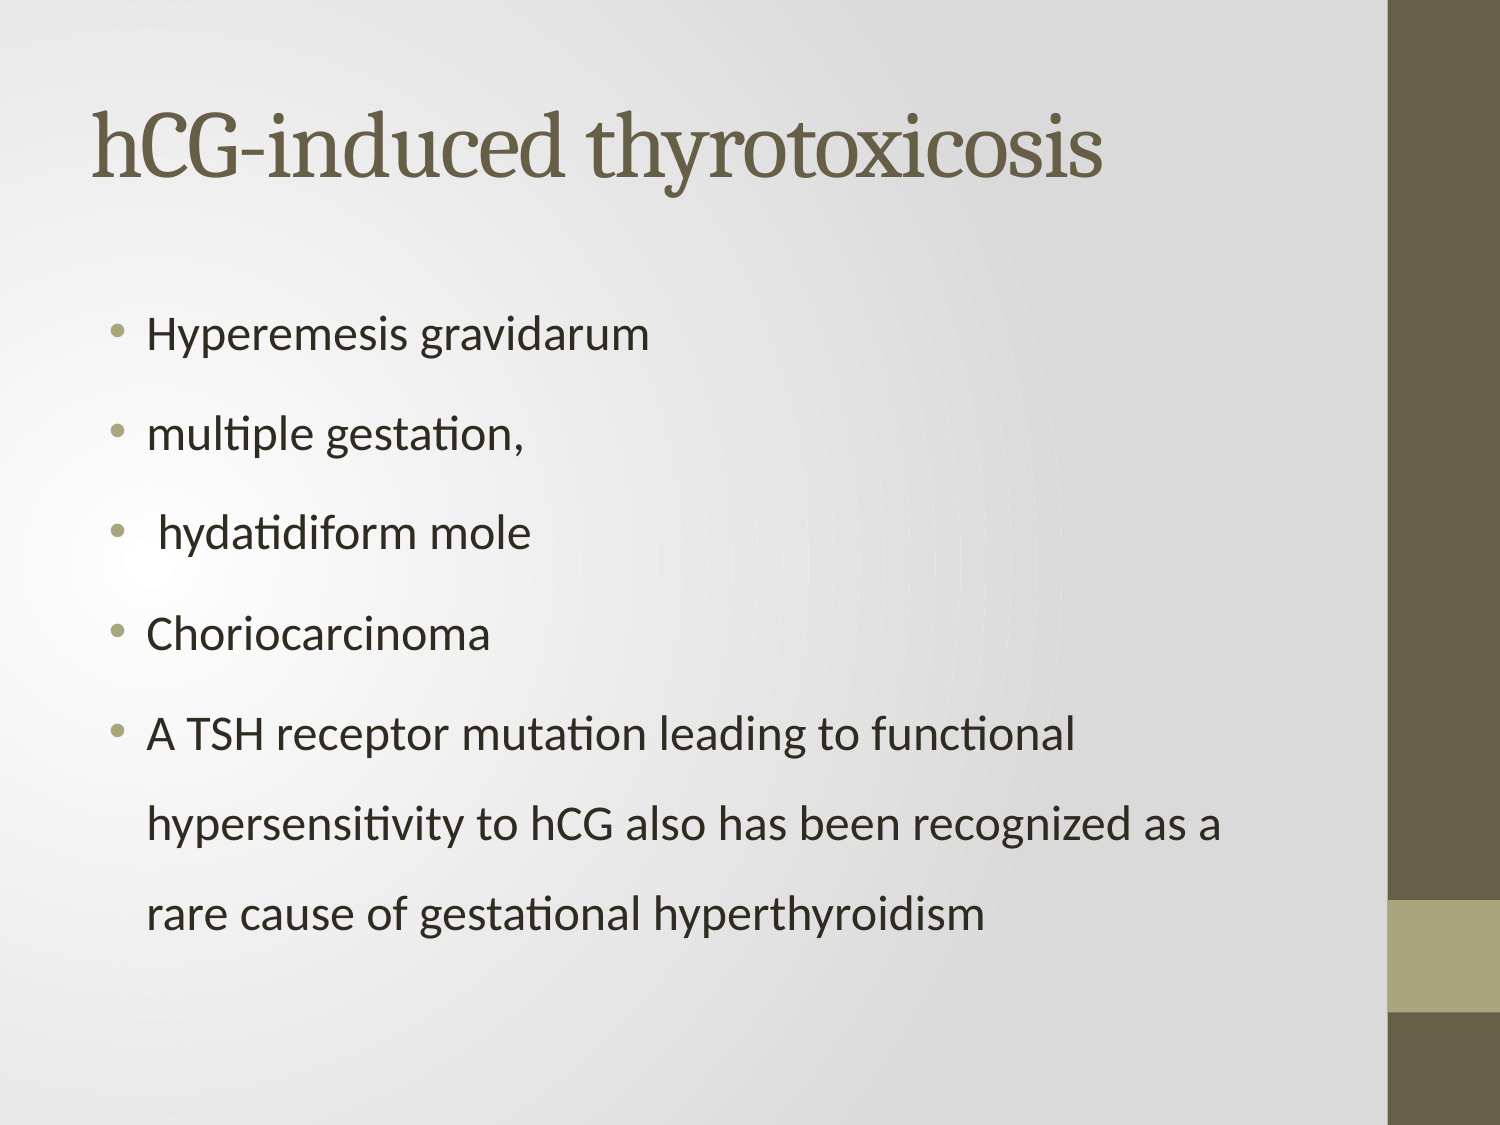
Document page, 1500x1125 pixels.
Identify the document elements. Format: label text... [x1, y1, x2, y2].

list Hyperemesis gravidarum multiple gestation, hydatidiform mole Choriocarcinoma A TSH receptor mutation leading to functional hypersensitivity to hCG also has been recognized as a rare cause of gestational hyperthyroidism [75, 262, 1325, 1050]
title hCG-induced thyrotoxicosis [75, 45, 1325, 233]
